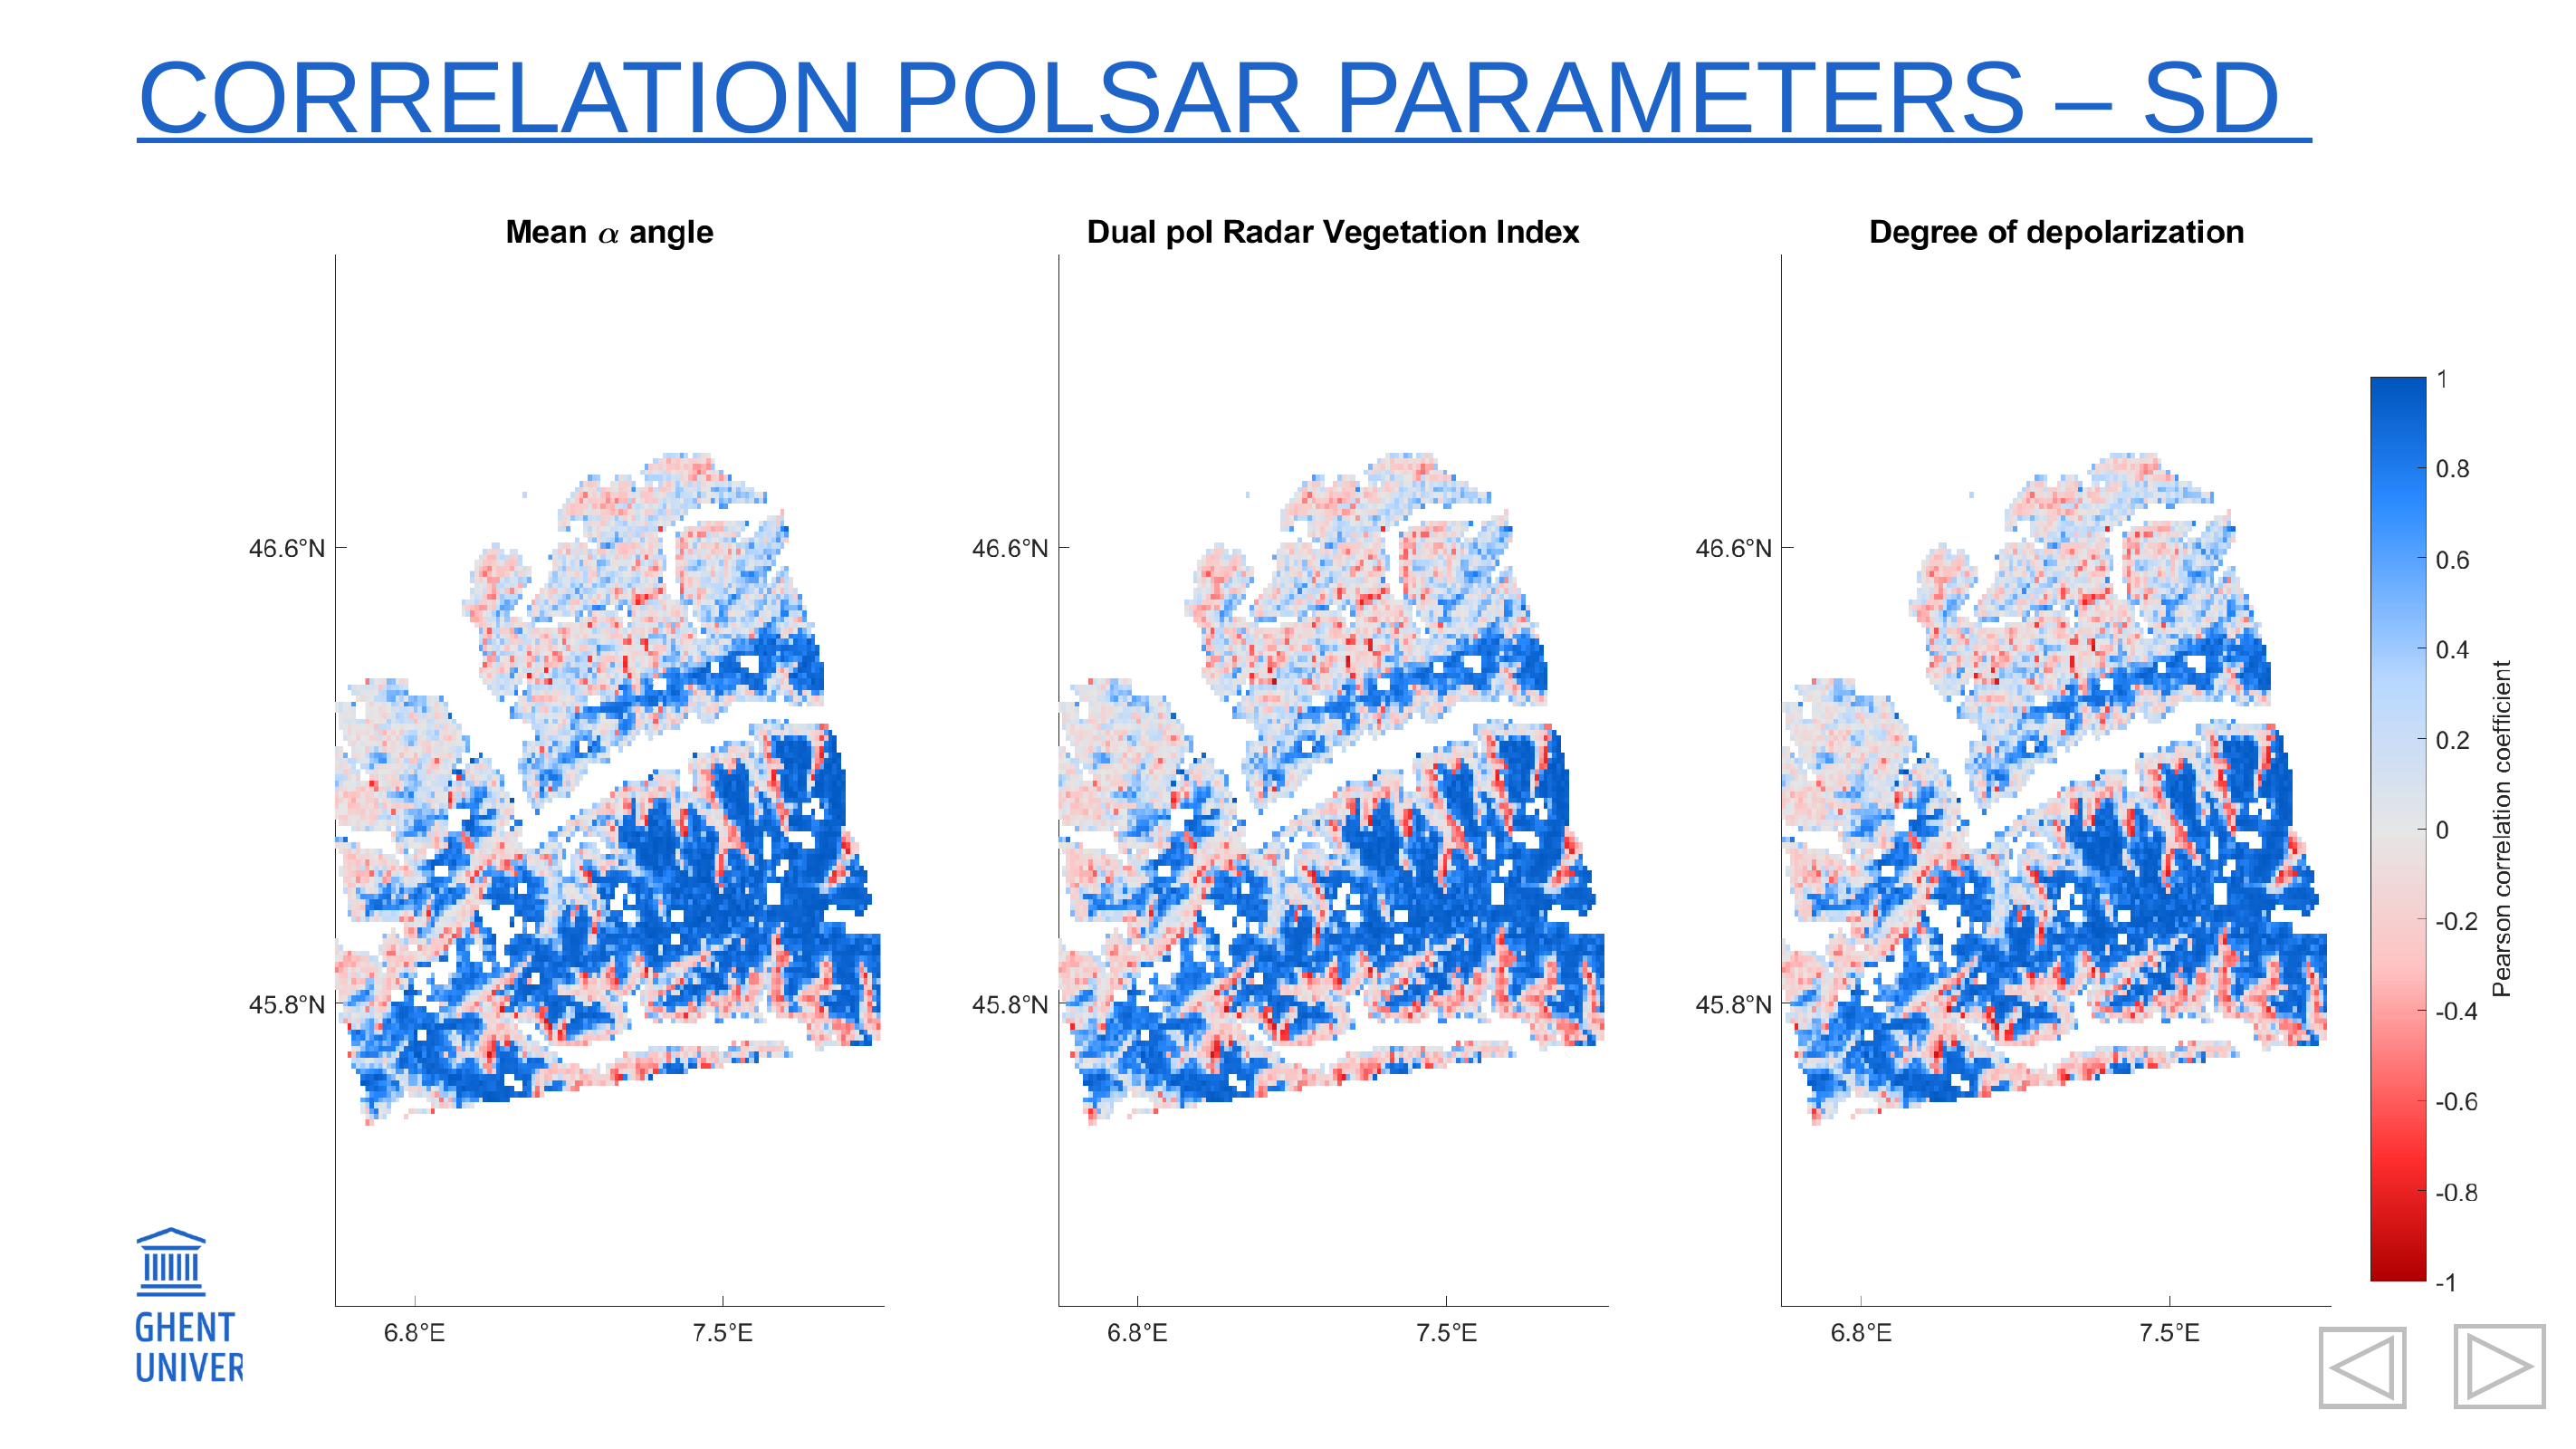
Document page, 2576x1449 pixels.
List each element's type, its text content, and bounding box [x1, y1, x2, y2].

title Correlation PolSAR parameters – SD [123, 37, 2456, 166]
picture [68, 157, 2576, 1449]
